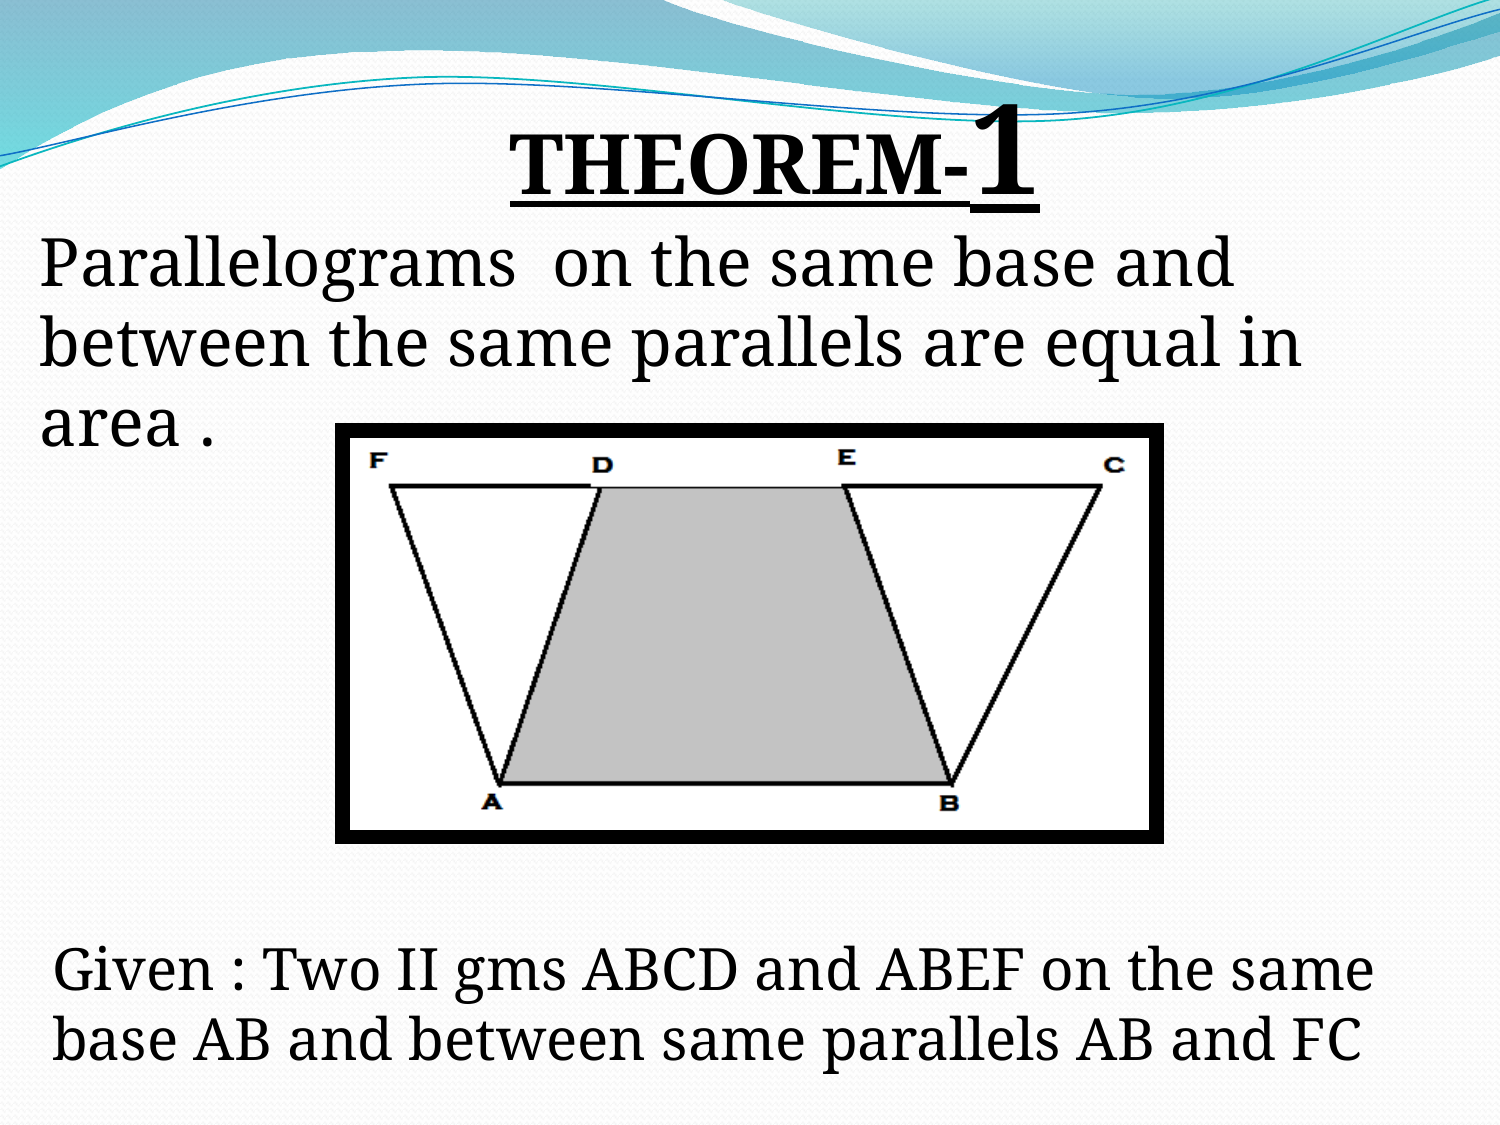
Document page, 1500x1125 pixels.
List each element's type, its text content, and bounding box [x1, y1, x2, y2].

text_box THEOREM-1 [150, 62, 1400, 212]
text_box Parallelograms on the same base and between the same parallels are equal in area . [24, 212, 1413, 468]
text_box Given : Two II gms ABCD and ABEF on the same base AB and between same parallels AB and FC [37, 924, 1463, 1125]
picture [349, 437, 1150, 830]
